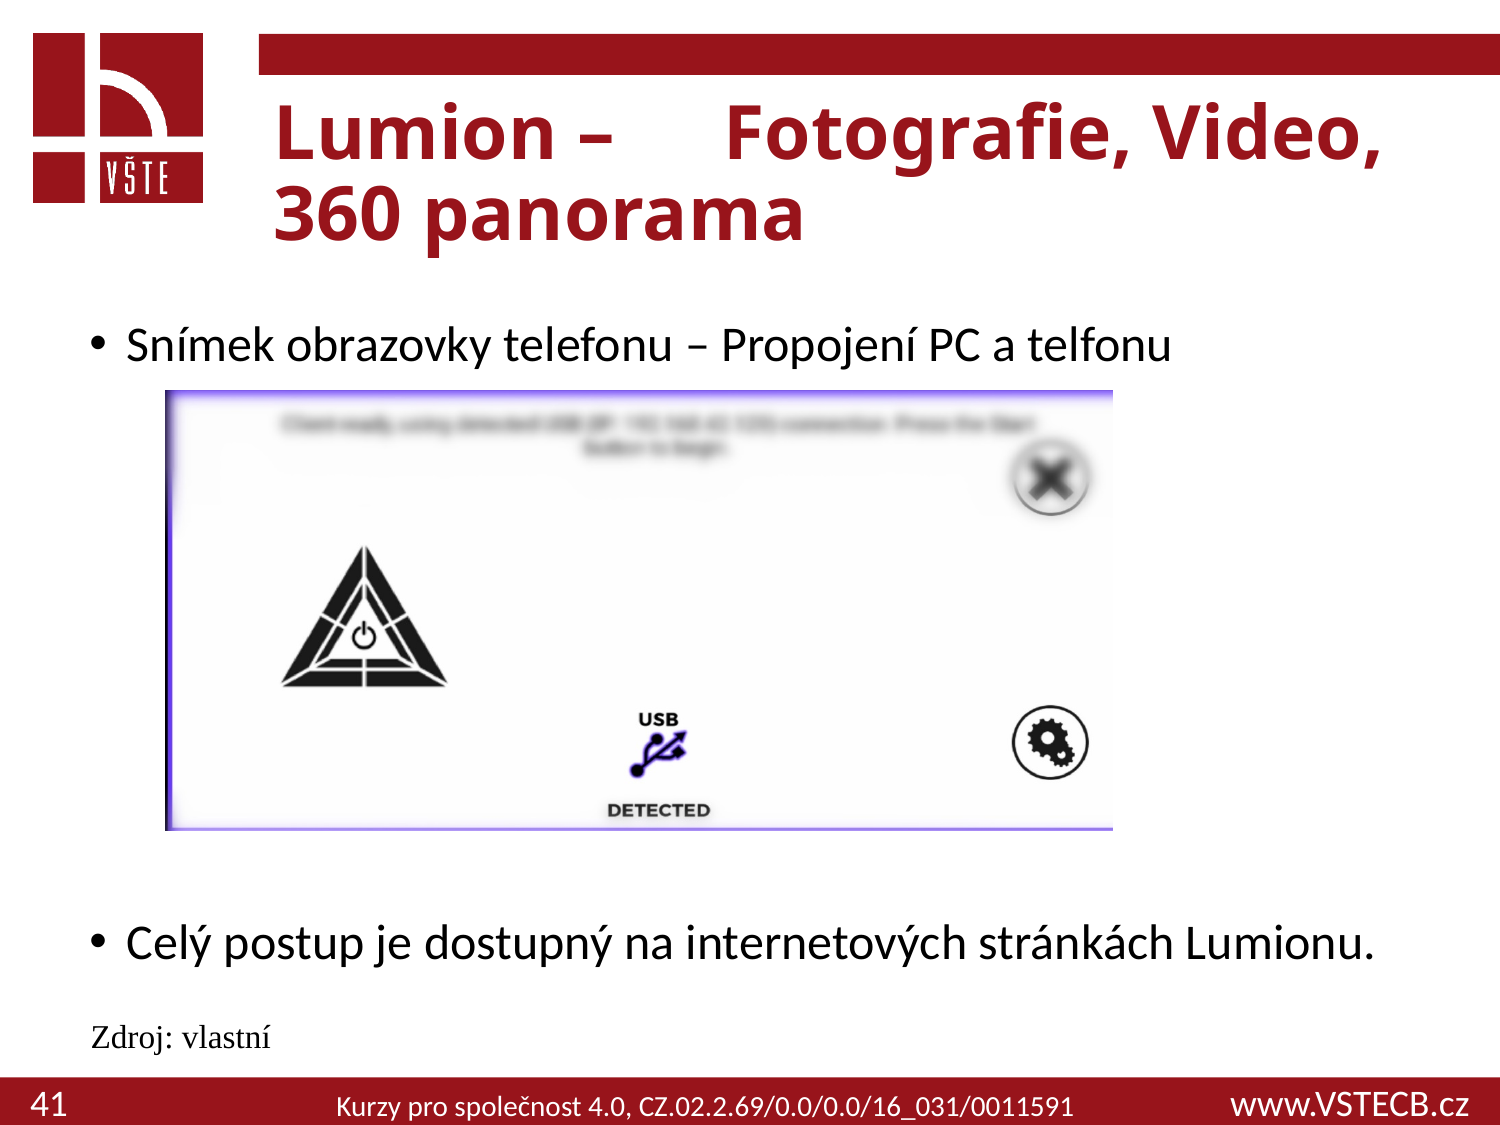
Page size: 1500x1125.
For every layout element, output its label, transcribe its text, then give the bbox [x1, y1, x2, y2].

text_box [258, 33, 1500, 76]
text_box 41 Kurzy pro společnost 4.0, CZ.02.2.69/0.0/0.0/16_031/0011591 www.VSTECB.cz [0, 1076, 1500, 1125]
picture [33, 33, 203, 203]
text_box Zdroj: vlastní [75, 987, 287, 1063]
title Lumion – Fotografie, Video, 360 panorama [258, 76, 1462, 278]
picture [165, 390, 1113, 831]
list Snímek obrazovky telefonu – Propojení PC a telfonu Celý postup je dostupný na internetových stránkách Lumionu. [74, 310, 1426, 908]
